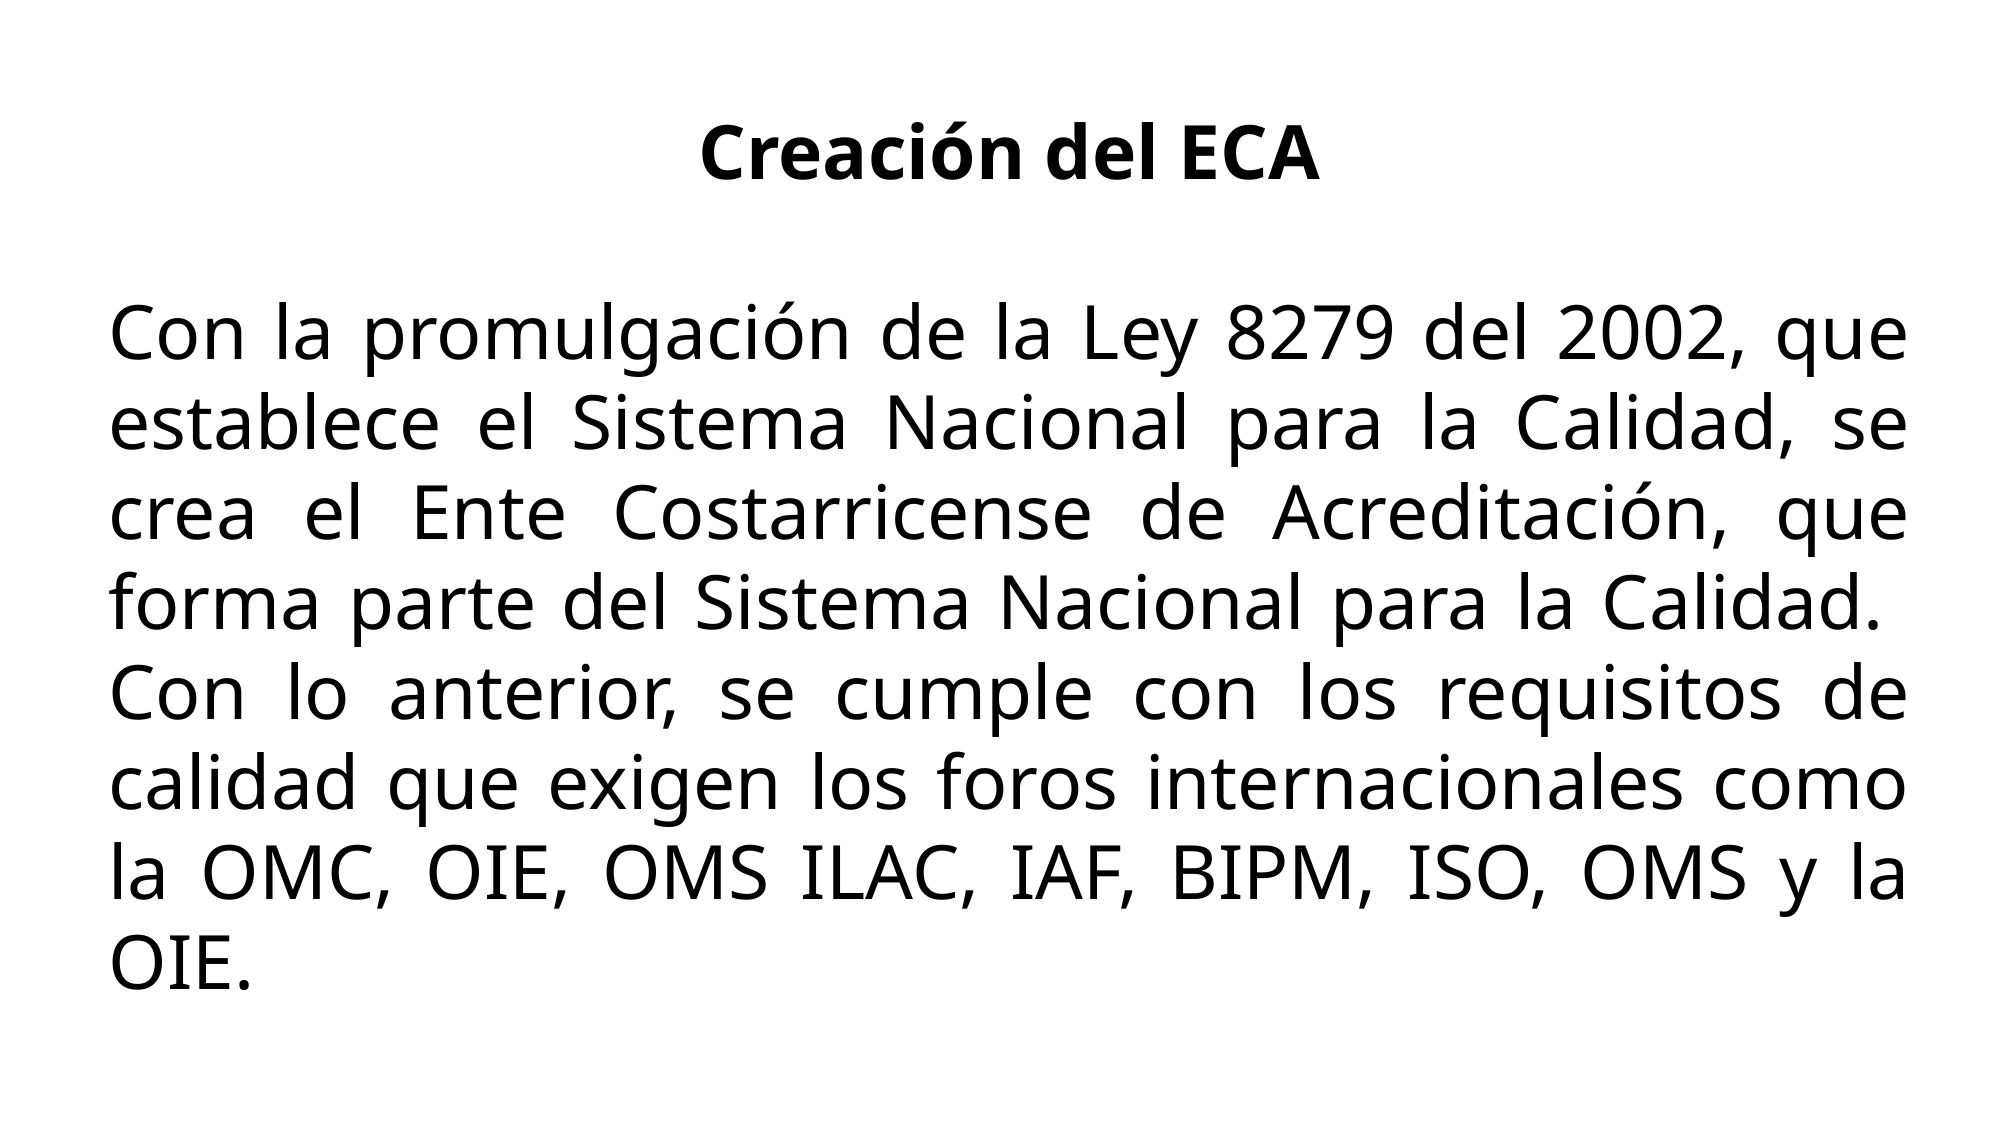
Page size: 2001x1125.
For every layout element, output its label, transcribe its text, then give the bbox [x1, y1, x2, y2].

text_box Creación del ECA Con la promulgación de la Ley 8279 del 2002, que establece el Sistema Nacional para la Calidad, se crea el Ente Costarricense de Acreditación, que forma parte del Sistema Nacional para la Calidad. Con lo anterior, se cumple con los requisitos de calidad que exigen los foros internacionales como la OMC, OIE, OMS ILAC, IAF, BIPM, ISO, OMS y la OIE. [93, 97, 1926, 1103]
